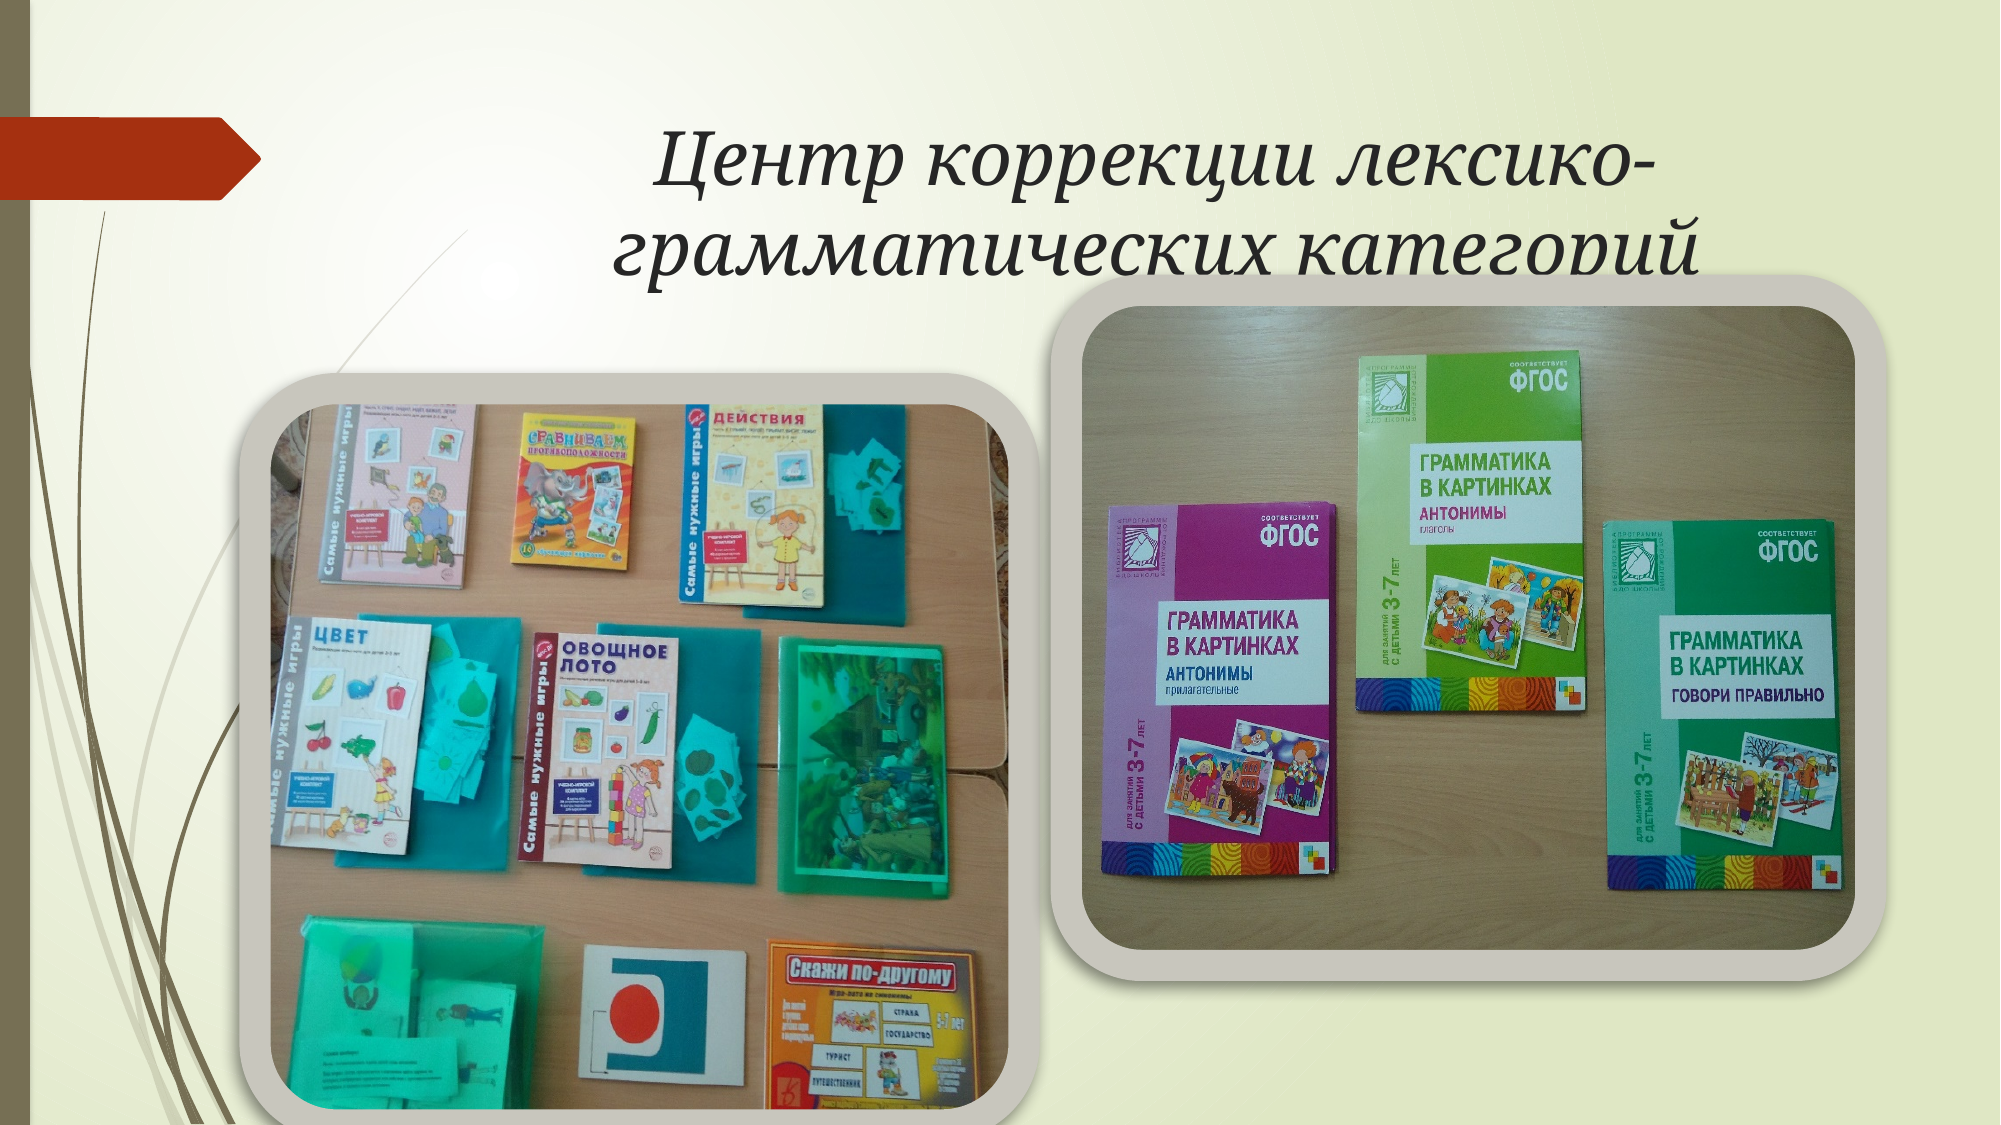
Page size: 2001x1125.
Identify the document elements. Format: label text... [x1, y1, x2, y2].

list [254, 388, 1025, 1125]
title Центр коррекции лексико-грамматических категорий [425, 102, 1888, 313]
picture [1066, 290, 1872, 966]
